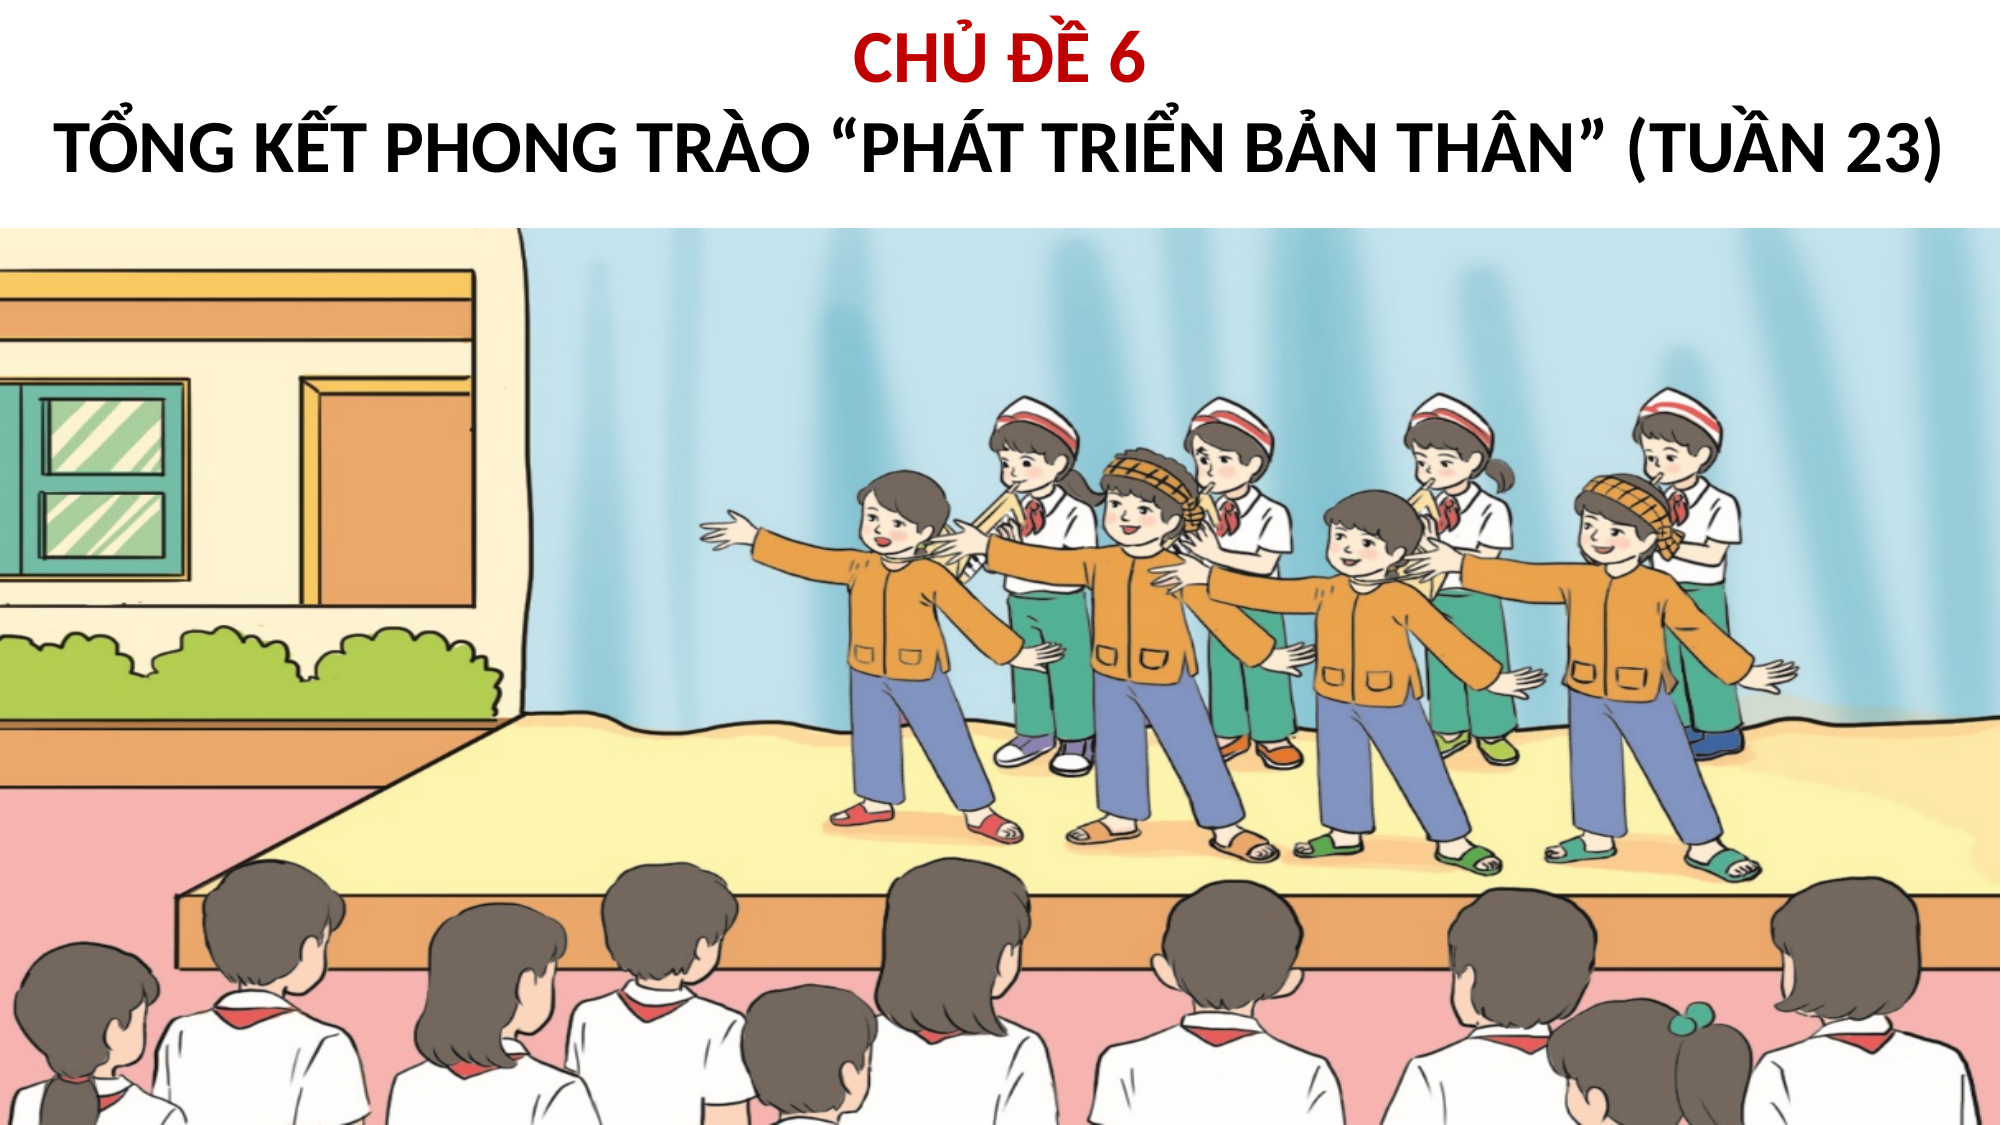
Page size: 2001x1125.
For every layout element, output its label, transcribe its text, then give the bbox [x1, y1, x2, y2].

picture [0, 228, 2000, 1125]
text_box CHỦ ĐỀ 6 TỔNG KẾT PHONG TRÀO “PHÁT TRIỂN BẢN THÂN” (TUẦN 23) [0, 0, 2000, 195]
